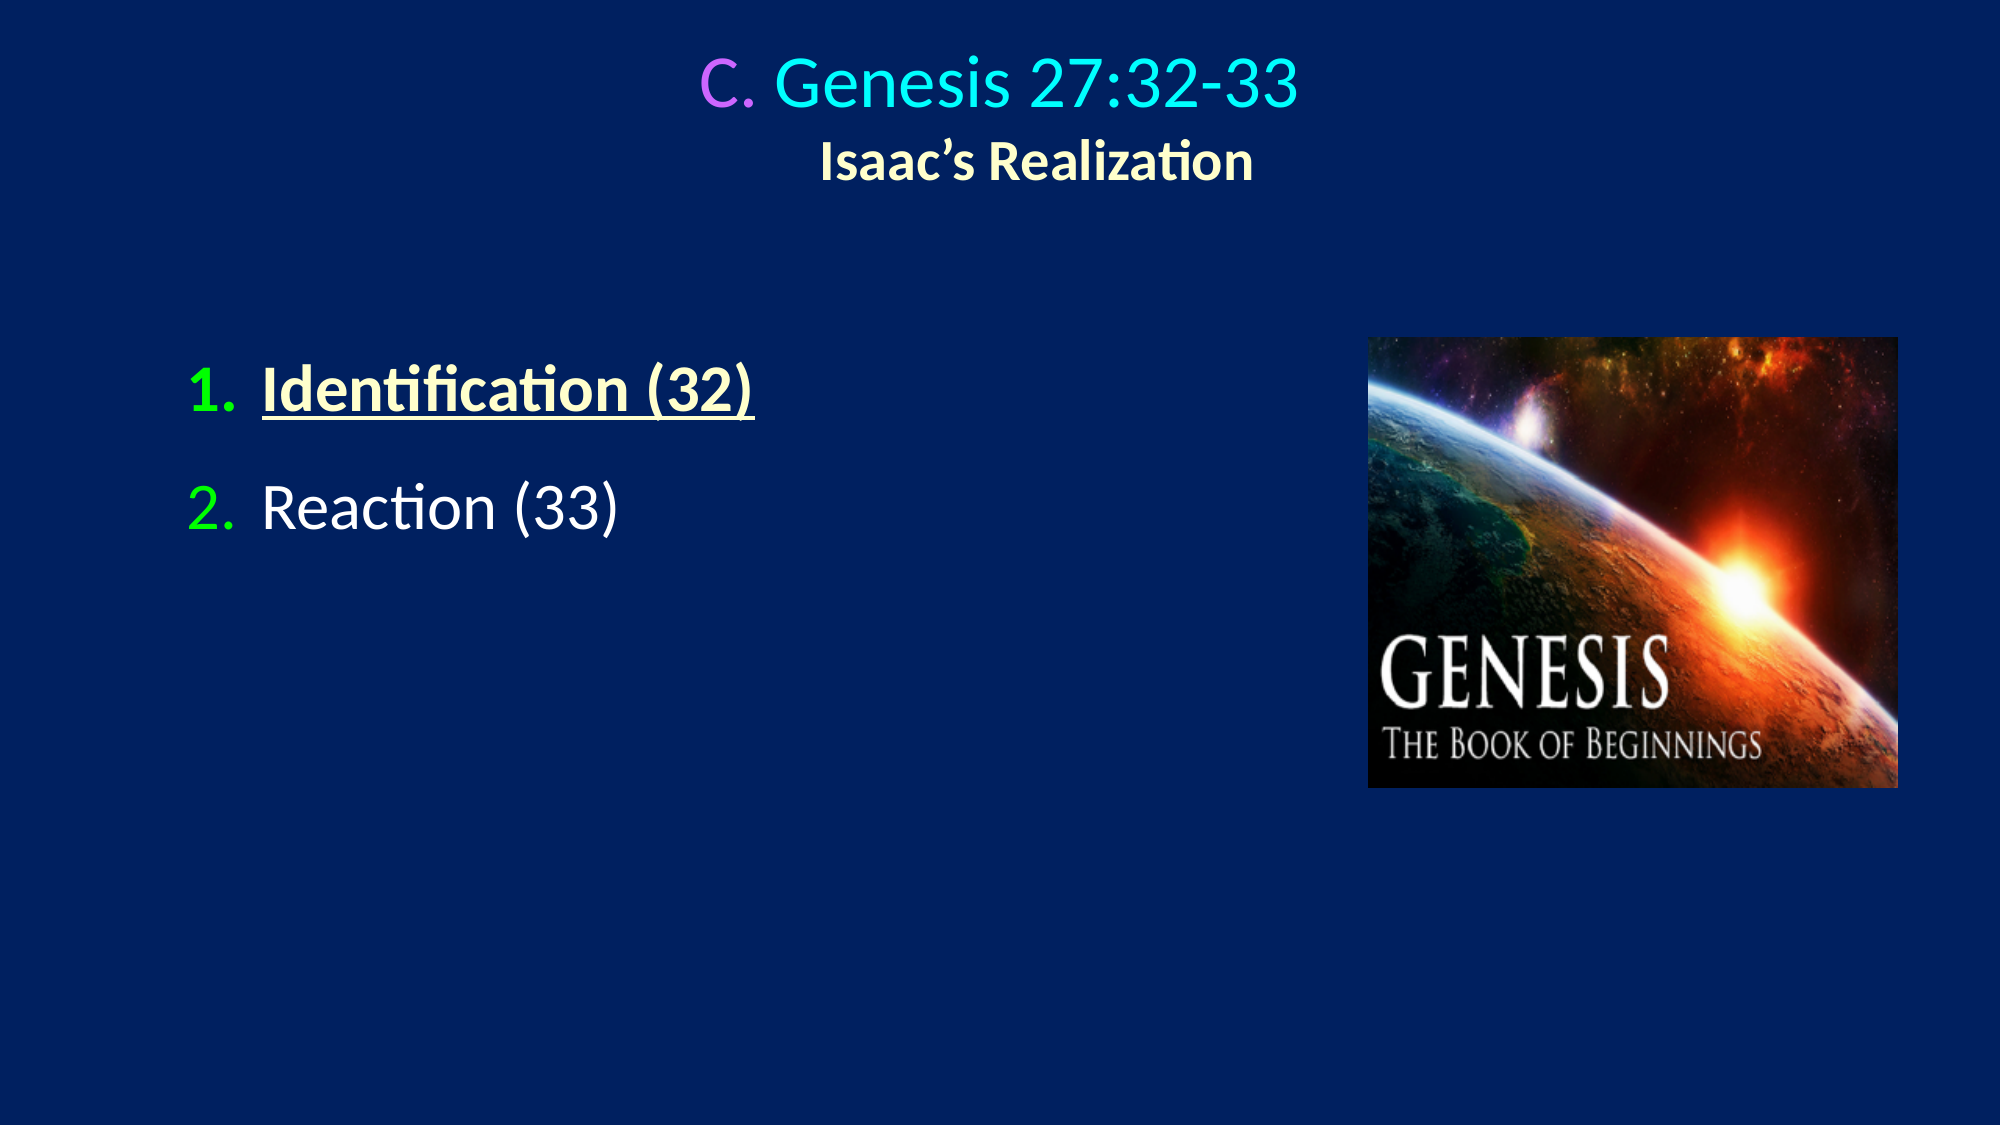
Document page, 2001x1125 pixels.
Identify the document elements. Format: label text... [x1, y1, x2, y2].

list Identification (32) Reaction (33) [171, 337, 1101, 751]
picture [1367, 337, 1898, 788]
title Genesis 27:32-33 Isaac’s Realization [535, 37, 1464, 188]
